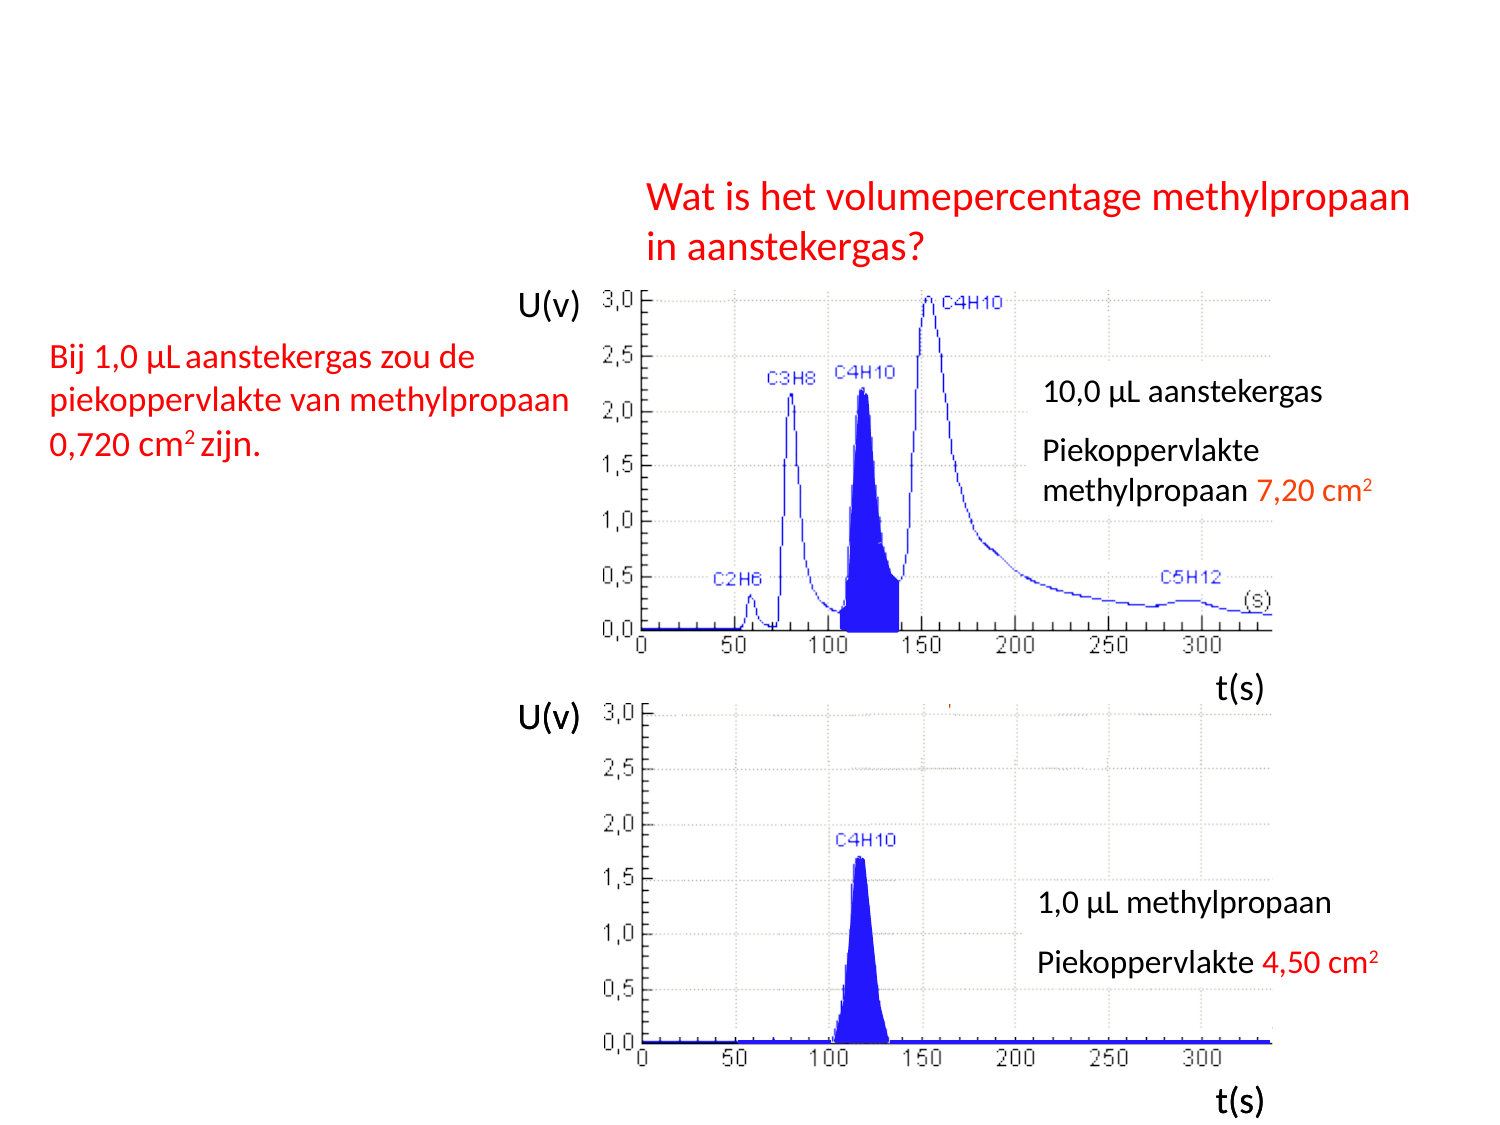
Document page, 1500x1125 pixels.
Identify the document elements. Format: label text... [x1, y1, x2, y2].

text_box 1,0 μL methylpropaan Piekoppervlakte 4,50 cm2 [1287, 881, 1394, 988]
picture [603, 286, 1275, 656]
text_box 10,0 μL aanstekergas Piekoppervlakte methylpropaan 7,20 cm2 [1280, 361, 1388, 516]
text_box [501, 663, 1282, 1125]
text_box U(v) [502, 272, 596, 326]
text_box Wat is het volumepercentage methylpropaan in aanstekergas? [631, 161, 1500, 277]
text_box Bij 1,0 μL aanstekergas zou de piekoppervlakte van methylpropaan 0,720 cm2 zijn. [34, 326, 598, 516]
